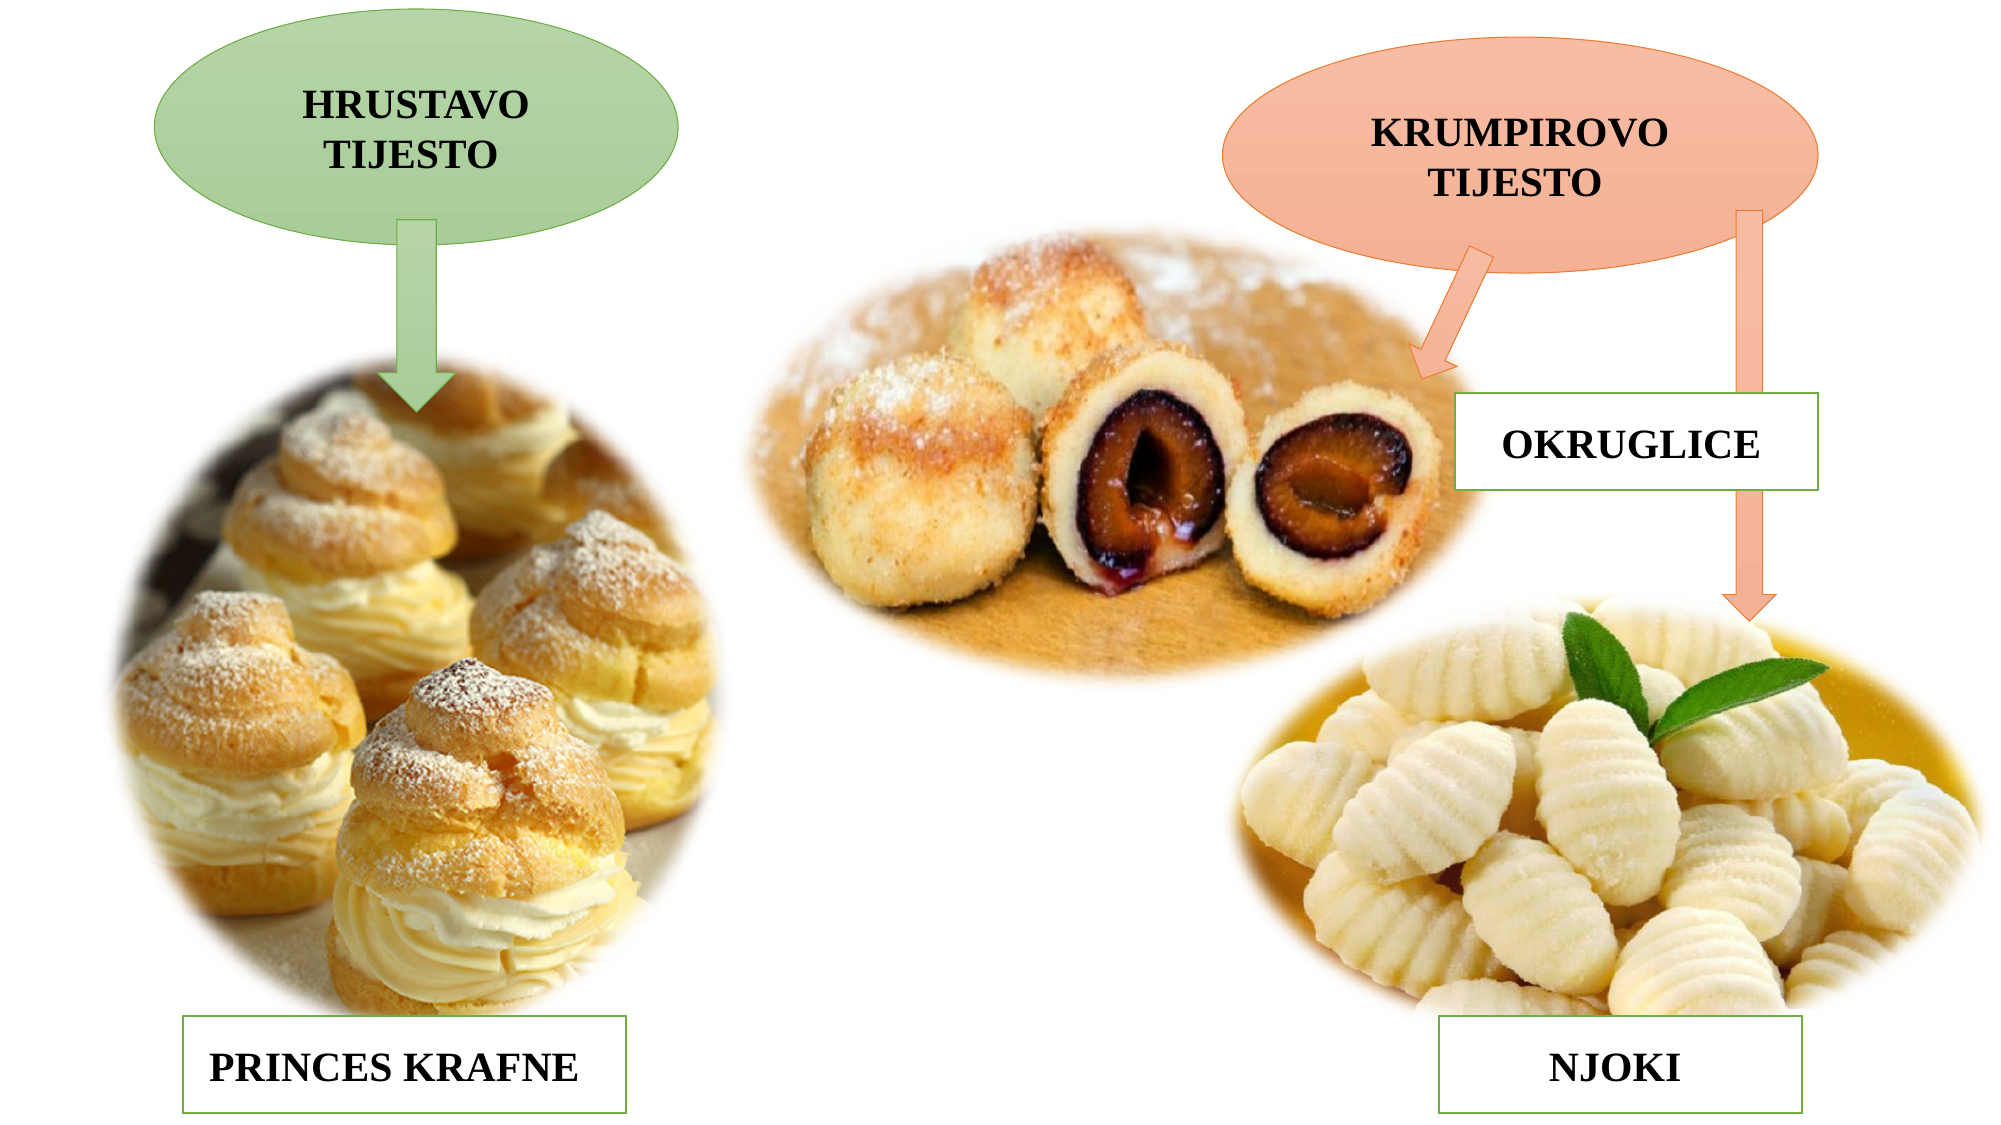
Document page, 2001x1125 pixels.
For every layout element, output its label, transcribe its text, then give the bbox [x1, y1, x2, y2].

text_box [396, 219, 437, 342]
text_box PRINCES KRAFNE [182, 1045, 627, 1114]
text_box OKRUGLICE [1506, 392, 1819, 491]
text_box [1735, 491, 1764, 589]
picture [100, 215, 1994, 1055]
text_box [1735, 209, 1764, 392]
text_box HRUSTAVO TIJESTO [153, 8, 679, 246]
text_box NJOKI [1438, 1055, 1803, 1114]
text_box KRUMPIROVO TIJESTO [1221, 36, 1819, 274]
